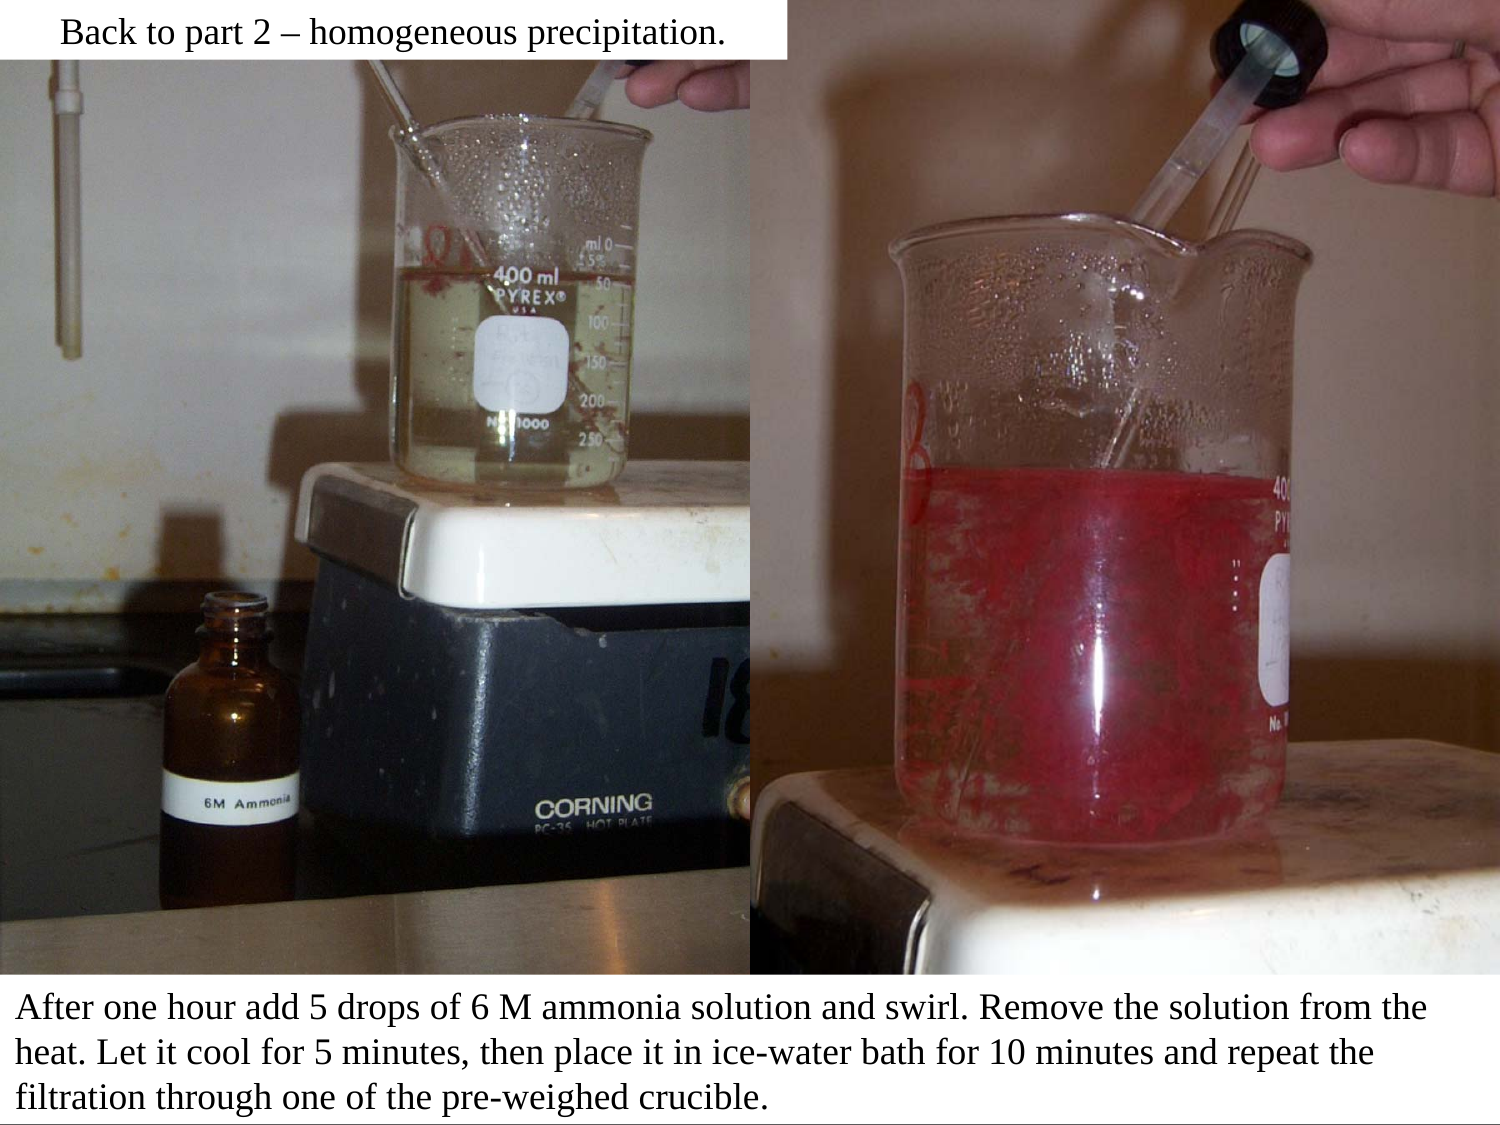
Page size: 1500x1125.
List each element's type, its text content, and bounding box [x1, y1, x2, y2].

text_box After one hour add 5 drops of 6 M ammonia solution and swirl. Remove the solution from the heat. Let it cool for 5 minutes, then place it in ice-water bath for 10 minutes and repeat the filtration through one of the pre-weighed crucible. [0, 1000, 1500, 1125]
picture [0, 0, 1500, 1000]
